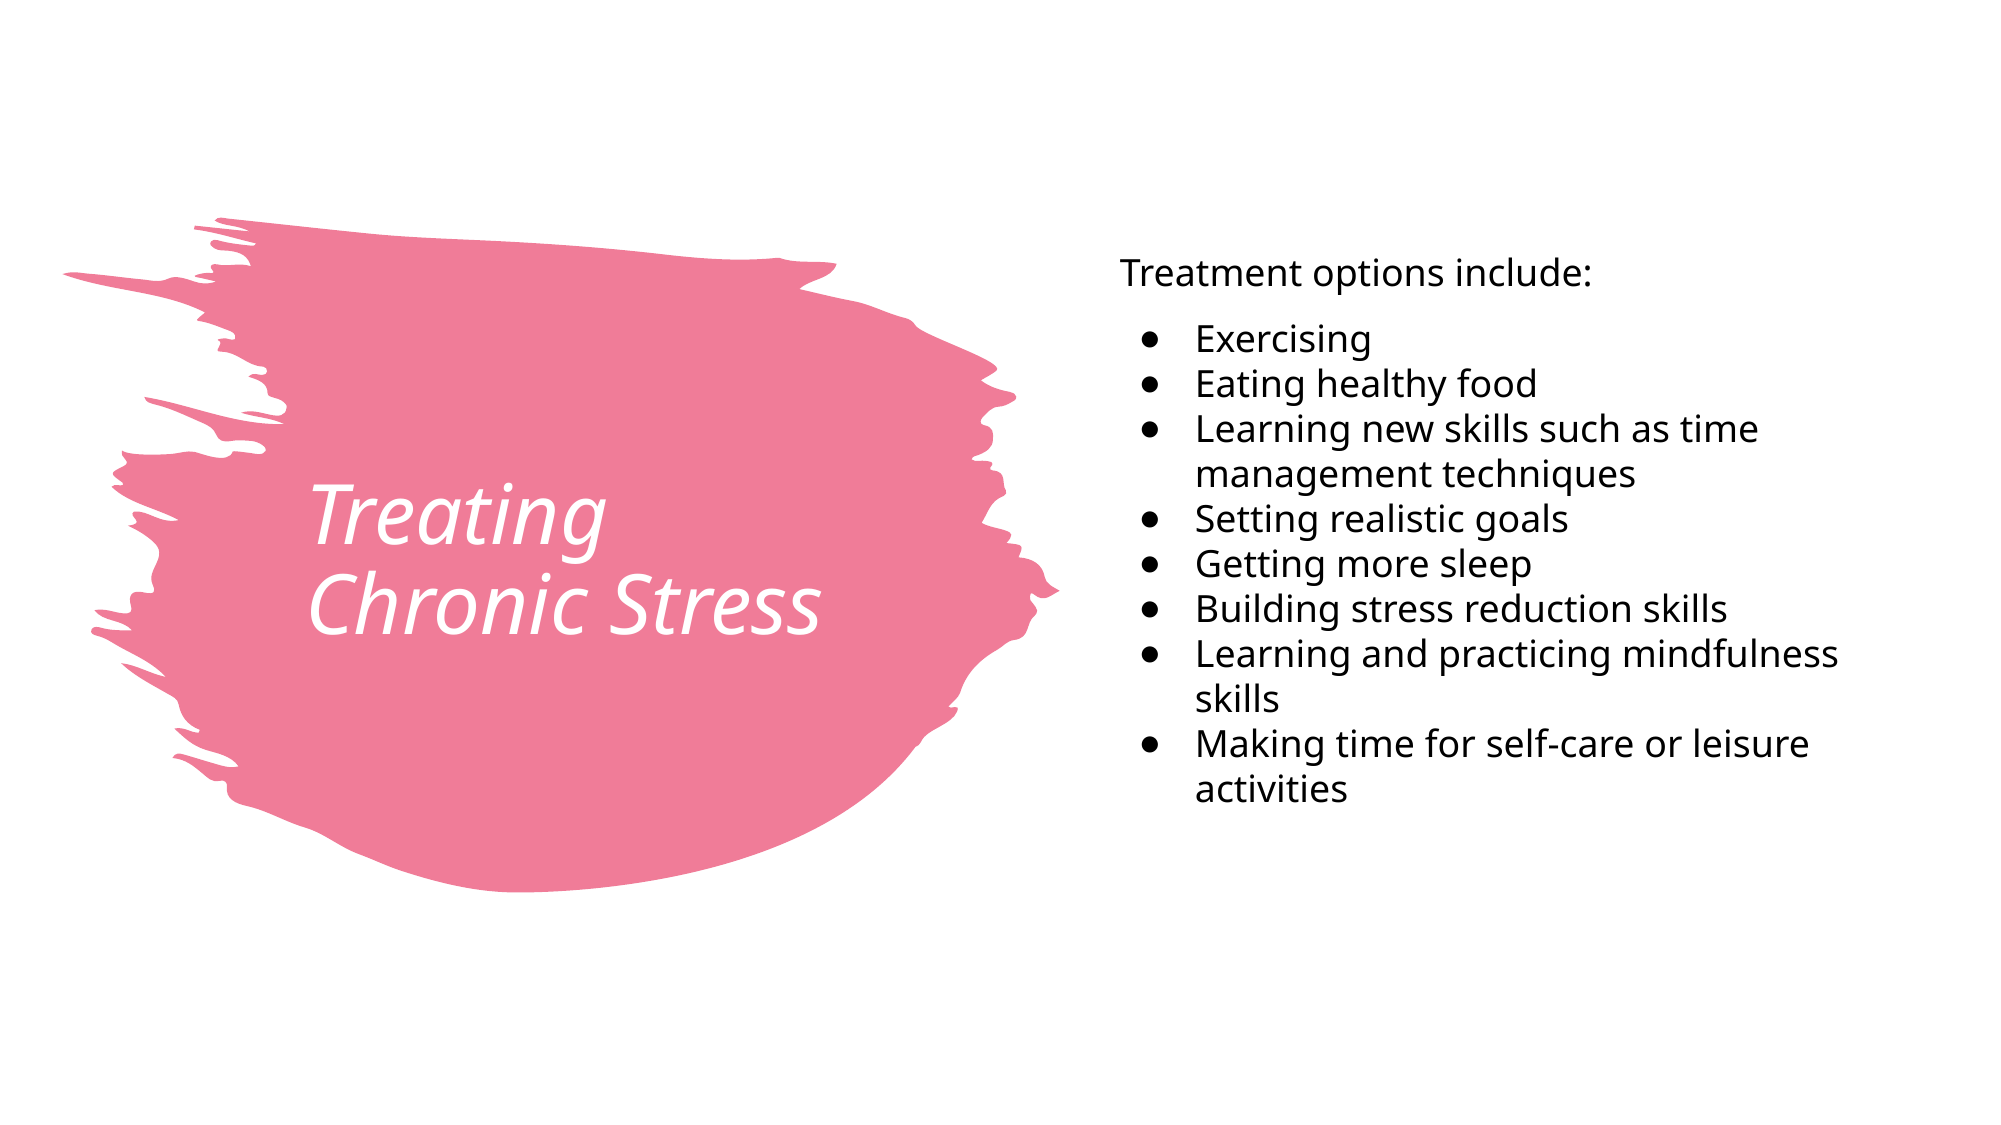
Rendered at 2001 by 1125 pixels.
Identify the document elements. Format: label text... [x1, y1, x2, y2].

list Treatment options include: Exercising Eating healthy food Learning new skills such as time management techniques Setting realistic goals Getting more sleep Building stress reduction skills Learning and practicing mindfulness skills Making time for self-care or leisure activities [1104, 116, 1863, 1009]
title Treating Chronic Stress [290, 367, 903, 758]
